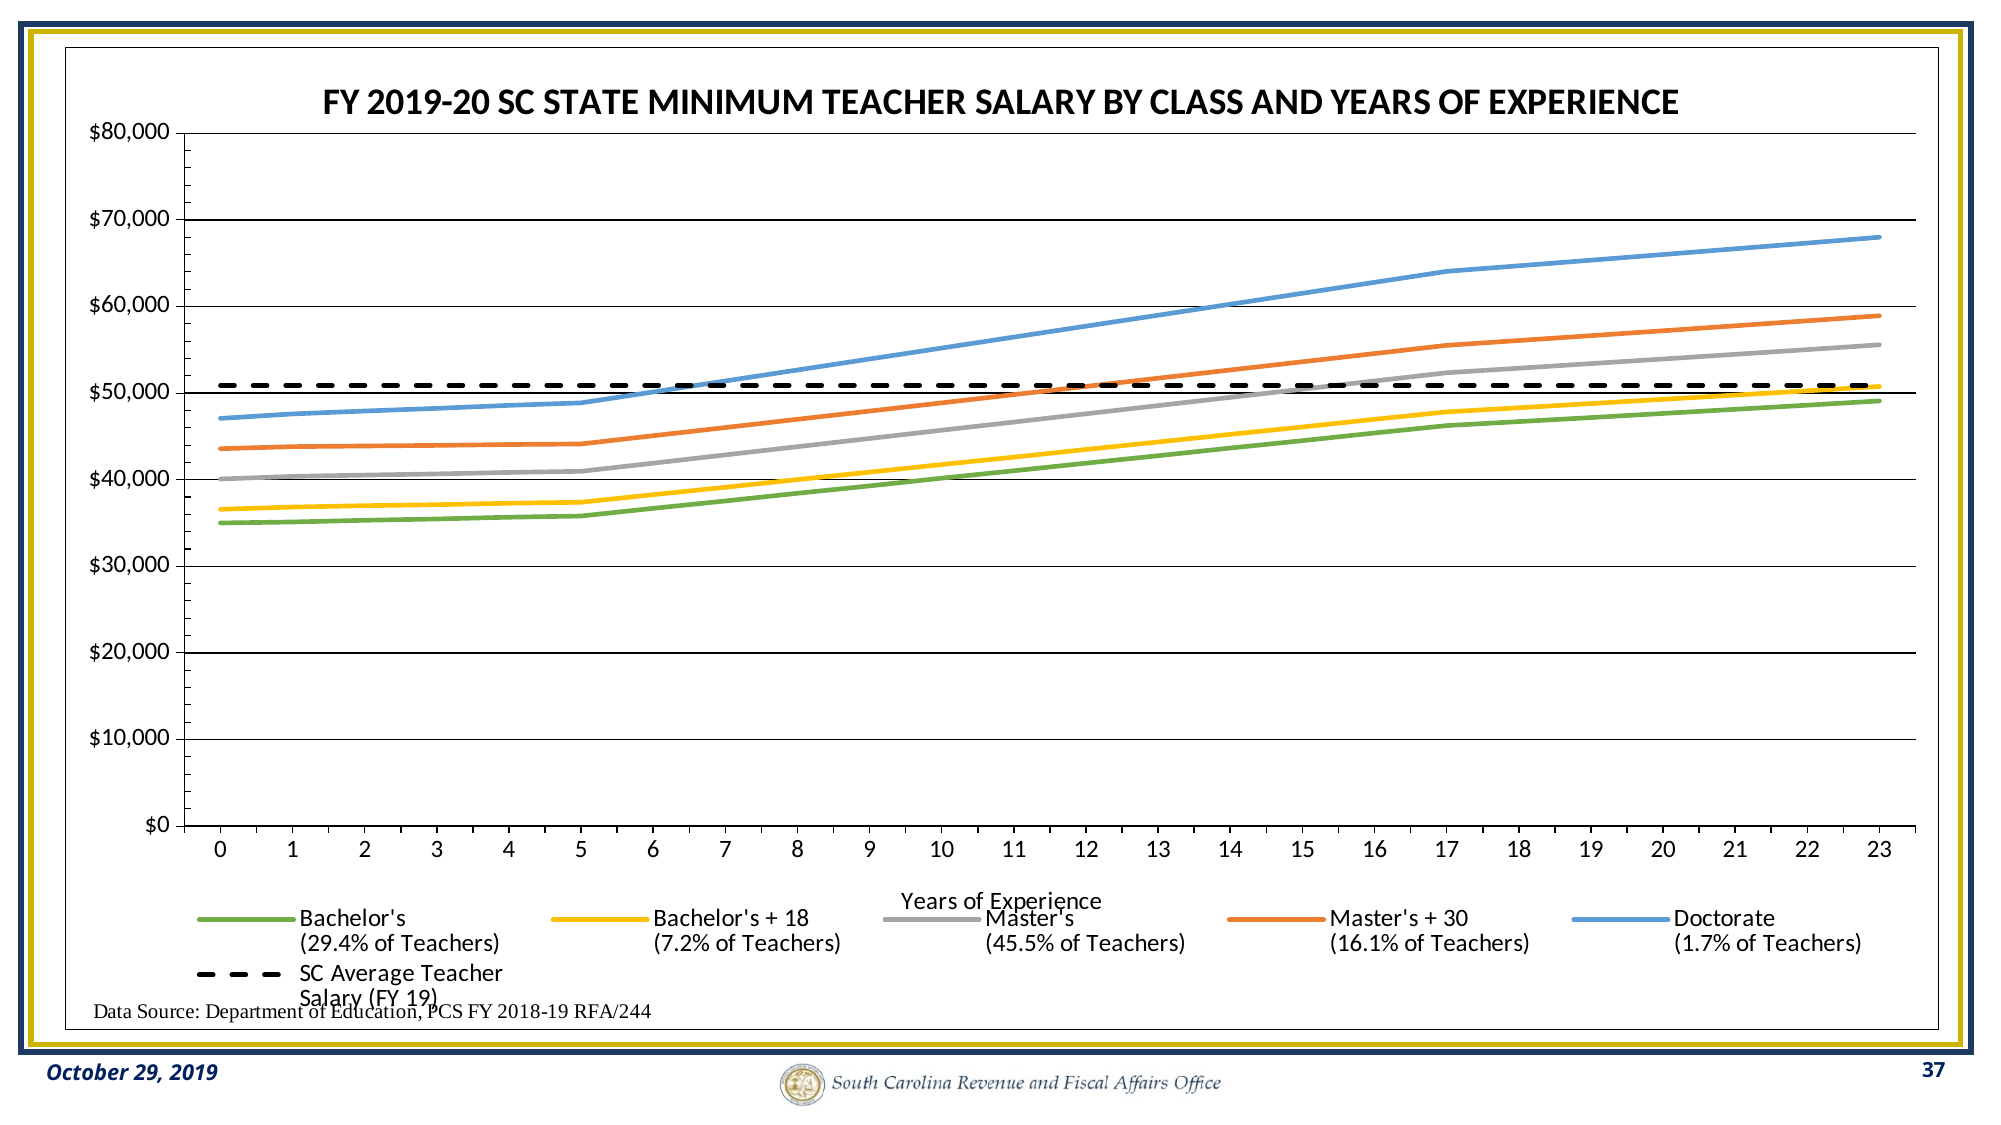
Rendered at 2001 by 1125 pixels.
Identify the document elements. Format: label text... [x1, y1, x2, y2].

slide_number 37 [1510, 1041, 1961, 1102]
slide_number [31, 1041, 481, 1102]
picture [775, 1059, 1225, 1110]
chart [64, 46, 1940, 1031]
